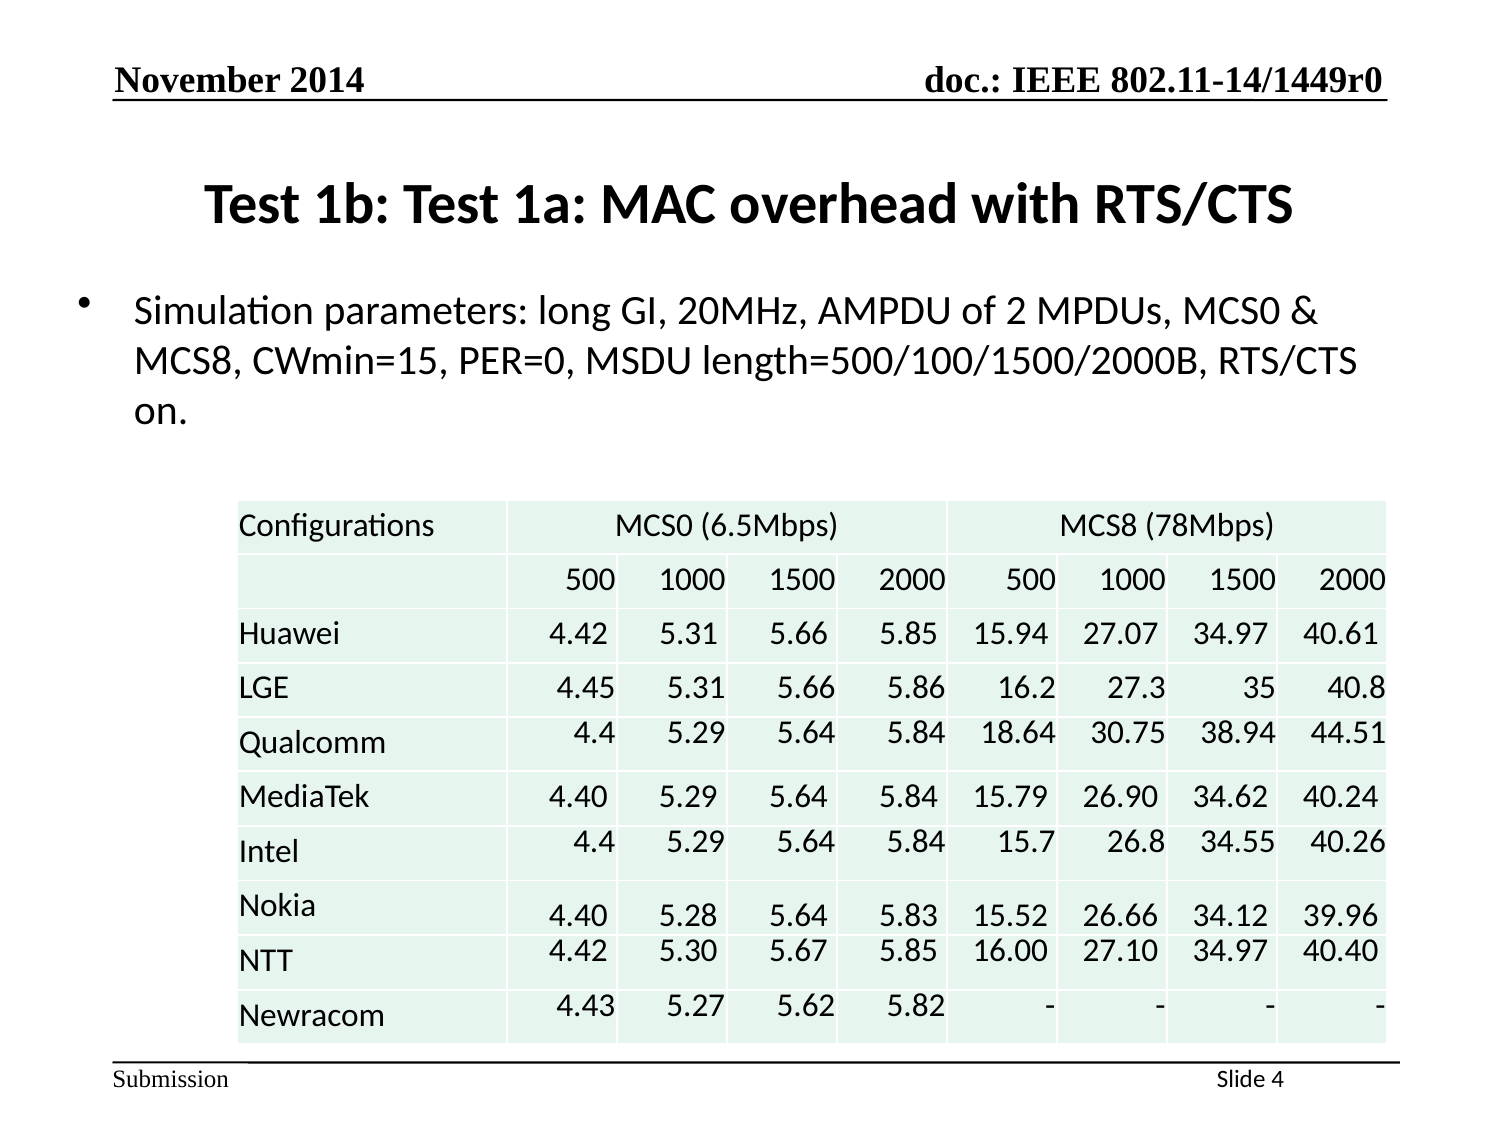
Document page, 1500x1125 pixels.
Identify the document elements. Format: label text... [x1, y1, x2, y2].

table_header MCS0 (6.5Mbps) [508, 501, 946, 553]
table_cell 5.67 [728, 936, 836, 989]
table_cell Intel [238, 827, 506, 880]
table_cell 5.84 [838, 827, 946, 880]
table_cell 5.30 [618, 936, 726, 989]
table_cell 5.85 [838, 609, 946, 662]
table_cell 34.12 [1168, 881, 1276, 934]
table_cell 15.52 [948, 881, 1056, 934]
table_cell 5.66 [728, 609, 836, 662]
table_cell LGE [238, 664, 506, 716]
table_cell - [948, 991, 1056, 1043]
table_cell - [1168, 991, 1276, 1043]
table_cell 2000 [838, 555, 946, 608]
table_cell 500 [508, 555, 616, 608]
table_cell 18.64 [948, 718, 1056, 770]
table_cell 40.8 [1278, 664, 1386, 716]
table_cell 4.43 [508, 991, 616, 1043]
table_cell 4.42 [508, 609, 616, 662]
table_cell 4.40 [508, 881, 616, 934]
table_cell 27.10 [1058, 936, 1166, 989]
table_cell 34.55 [1168, 827, 1276, 880]
table_cell 4.4 [508, 827, 616, 880]
table_cell 5.86 [838, 664, 946, 716]
table_cell 5.84 [838, 718, 946, 770]
table_cell 5.29 [618, 772, 726, 825]
table_cell 5.29 [618, 718, 726, 770]
slide_number Slide 4 [1099, 1061, 1402, 1093]
table_cell 5.64 [728, 772, 836, 825]
table_cell 500 [948, 555, 1056, 608]
table_cell Nokia [238, 881, 506, 934]
table_cell 4.42 [508, 936, 616, 989]
table_cell 26.66 [1058, 881, 1166, 934]
table_cell 15.94 [948, 609, 1056, 662]
table_cell - [1058, 991, 1166, 1043]
table_cell 26.90 [1058, 772, 1166, 825]
table_cell 30.75 [1058, 718, 1166, 770]
table_cell 15.79 [948, 772, 1056, 825]
table_cell 1000 [1058, 555, 1166, 608]
table_cell 39.96 [1278, 881, 1386, 934]
table_cell 5.29 [618, 827, 726, 880]
table_cell 40.24 [1278, 772, 1386, 825]
table_cell 4.4 [508, 718, 616, 770]
table_cell 5.64 [728, 827, 836, 880]
table_cell 5.27 [618, 991, 726, 1043]
table_cell Newracom [238, 991, 506, 1043]
table_cell 1500 [728, 555, 836, 608]
list Simulation parameters: long GI, 20MHz, AMPDU of 2 MPDUs, MCS0 & MCS8, CWmin=15, PER=0, MSDU length=500/100/1500/2000B, RTS/CTS on. [62, 274, 1401, 1032]
table_header Configurations [238, 501, 506, 553]
table_cell 40.40 [1278, 936, 1386, 989]
table_cell Qualcomm [238, 718, 506, 770]
table_cell 15.7 [948, 827, 1056, 880]
table_cell NTT [238, 936, 506, 989]
table_cell 1500 [1168, 555, 1276, 608]
table_cell 16.2 [948, 664, 1056, 716]
table_cell 5.83 [838, 881, 946, 934]
table_cell 5.66 [728, 664, 836, 716]
title Test 1b: Test 1a: MAC overhead with RTS/CTS [112, 112, 1388, 274]
table_cell 4.40 [508, 772, 616, 825]
table_cell 27.3 [1058, 664, 1166, 716]
table_cell 5.82 [838, 991, 946, 1043]
table_cell - [1278, 991, 1386, 1043]
table_cell 1000 [618, 555, 726, 608]
table_cell 5.64 [728, 718, 836, 770]
table_cell 26.8 [1058, 827, 1166, 880]
table_cell [238, 555, 506, 608]
table_cell 16.00 [948, 936, 1056, 989]
table_cell 40.61 [1278, 609, 1386, 662]
table_cell 40.26 [1278, 827, 1386, 880]
table_cell 34.97 [1168, 936, 1276, 989]
table_cell 4.45 [508, 664, 616, 716]
table_cell 34.62 [1168, 772, 1276, 825]
table_cell 5.84 [838, 772, 946, 825]
table_cell 5.31 [618, 664, 726, 716]
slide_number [114, 54, 368, 101]
table_cell 44.51 [1278, 718, 1386, 770]
table_cell 27.07 [1058, 609, 1166, 662]
table_cell 5.64 [728, 881, 836, 934]
table_cell 2000 [1278, 555, 1386, 608]
table_cell 34.97 [1168, 609, 1276, 662]
table_header MCS8 (78Mbps) [948, 501, 1386, 553]
table_cell 5.85 [838, 936, 946, 989]
table_cell Huawei [238, 609, 506, 662]
table_cell 5.28 [618, 881, 726, 934]
table_cell 5.62 [728, 991, 836, 1043]
table_cell 5.31 [618, 609, 726, 662]
table_cell 38.94 [1168, 718, 1276, 770]
table_cell 35 [1168, 664, 1276, 716]
table_cell MediaTek [238, 772, 506, 825]
